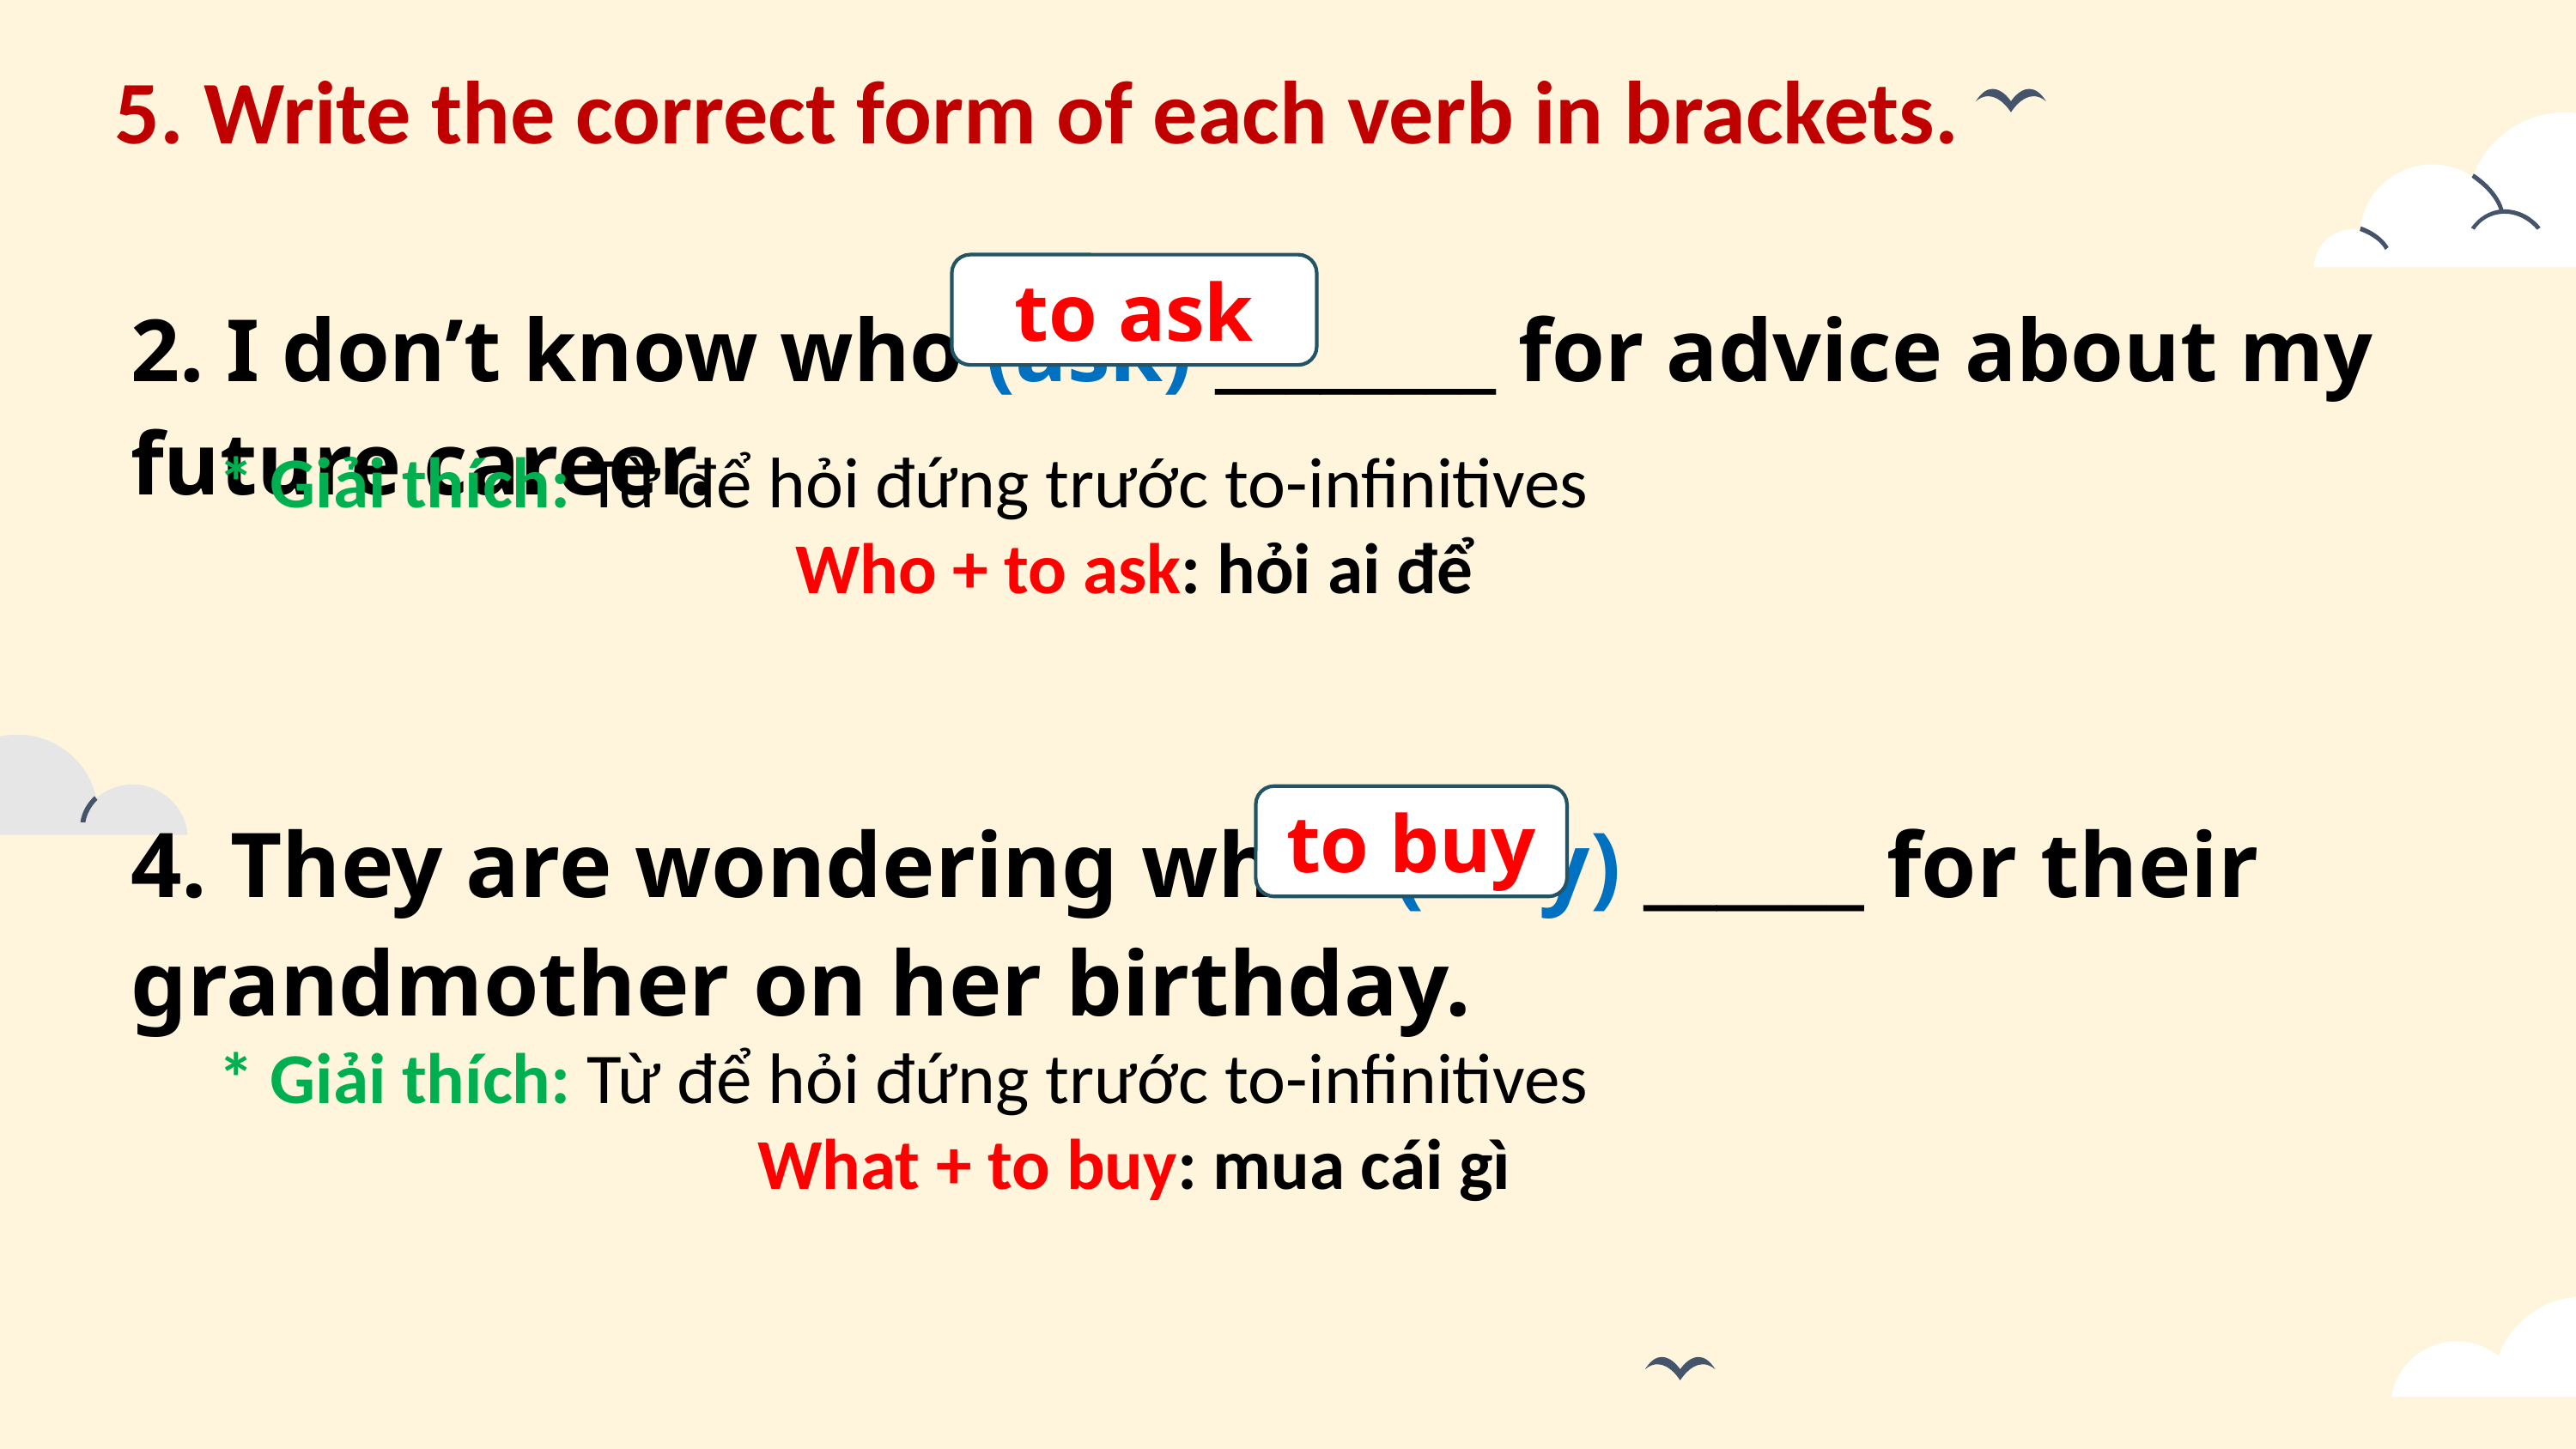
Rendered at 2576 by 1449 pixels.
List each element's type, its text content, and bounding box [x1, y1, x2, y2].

text_box to buy [1254, 784, 1570, 899]
text_box to ask [950, 252, 1319, 367]
text_box * Giải thích: Từ để hỏi đứng trước to-infinitives What + to buy: mua cái gì [205, 1025, 2063, 1210]
text_box 2. I don’t know who (ask) ________ for advice about my future career. [118, 279, 2549, 518]
text_box 5. Write the correct form of each verb in brackets. [101, 47, 2475, 168]
text_box * Giải thích: Từ để hỏi đứng trước to-infinitives Who + to ask: hỏi ai để [205, 430, 2063, 615]
text_box 4. They are wondering what (buy) ______ for their grandmother on her birthday. [118, 791, 2549, 1040]
